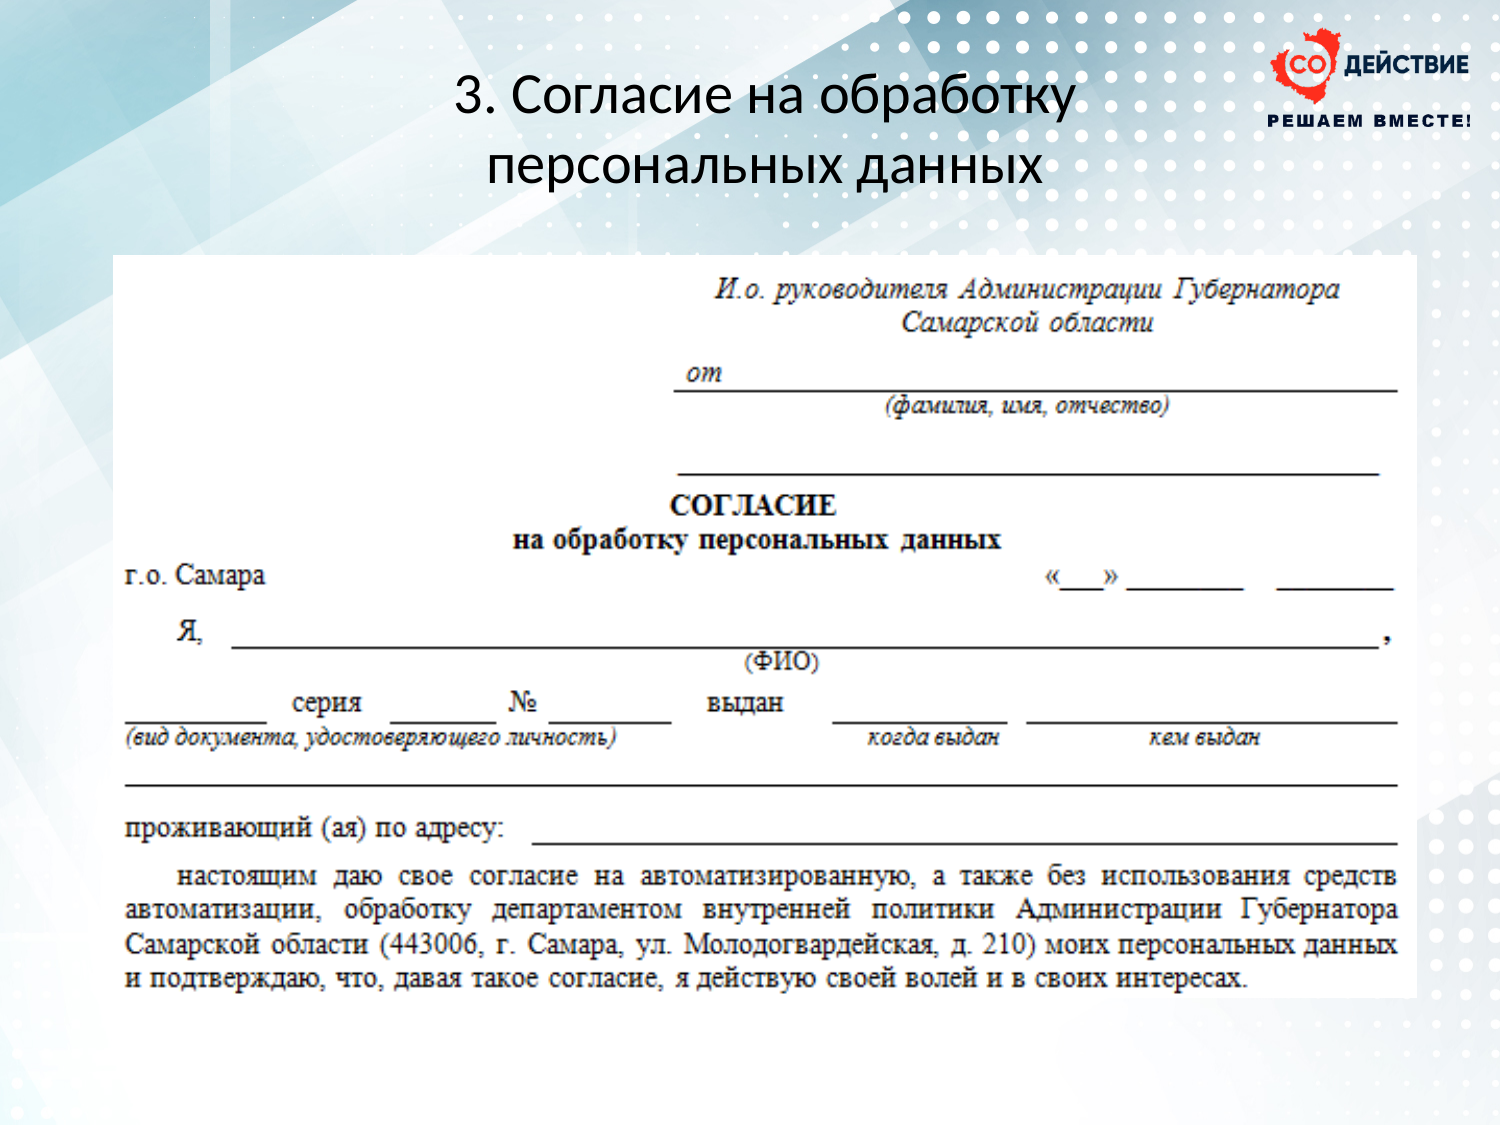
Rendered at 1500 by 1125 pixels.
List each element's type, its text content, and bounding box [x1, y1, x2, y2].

picture [0, 0, 1500, 1125]
text_box 3. Согласие на обработку персональных данных [294, 48, 1236, 203]
